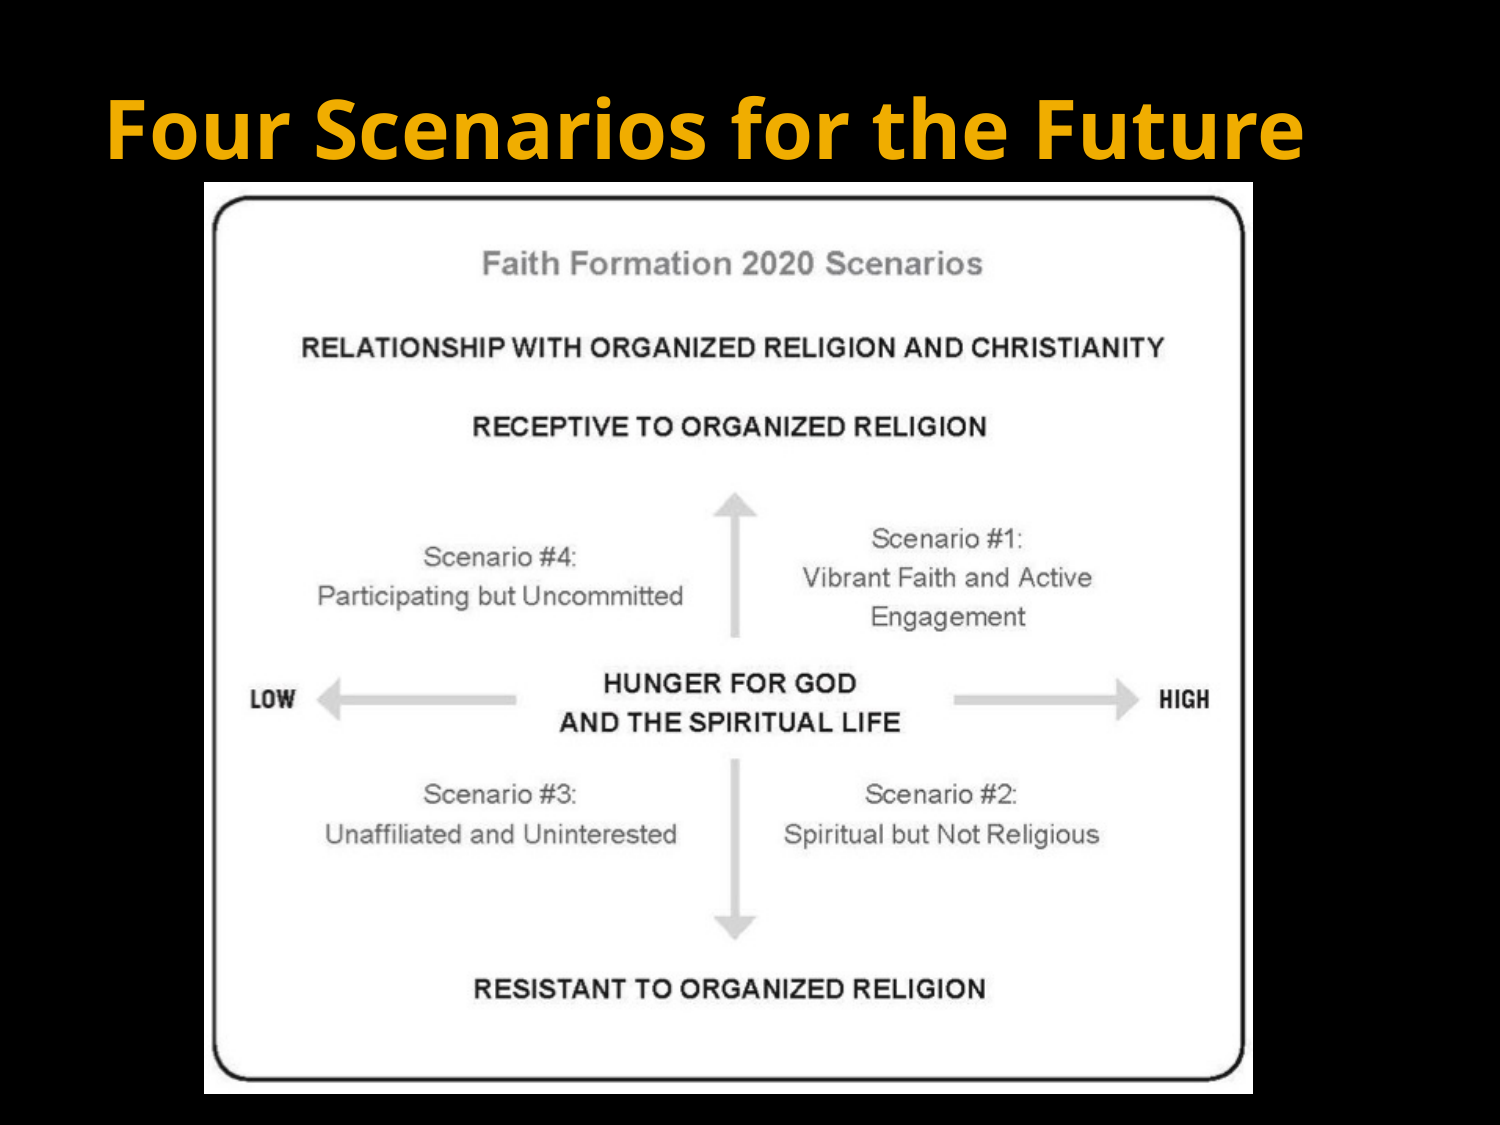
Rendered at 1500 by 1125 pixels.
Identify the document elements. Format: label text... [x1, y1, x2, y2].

title Four Scenarios for the Future [81, 64, 1322, 189]
picture [204, 182, 1253, 1094]
